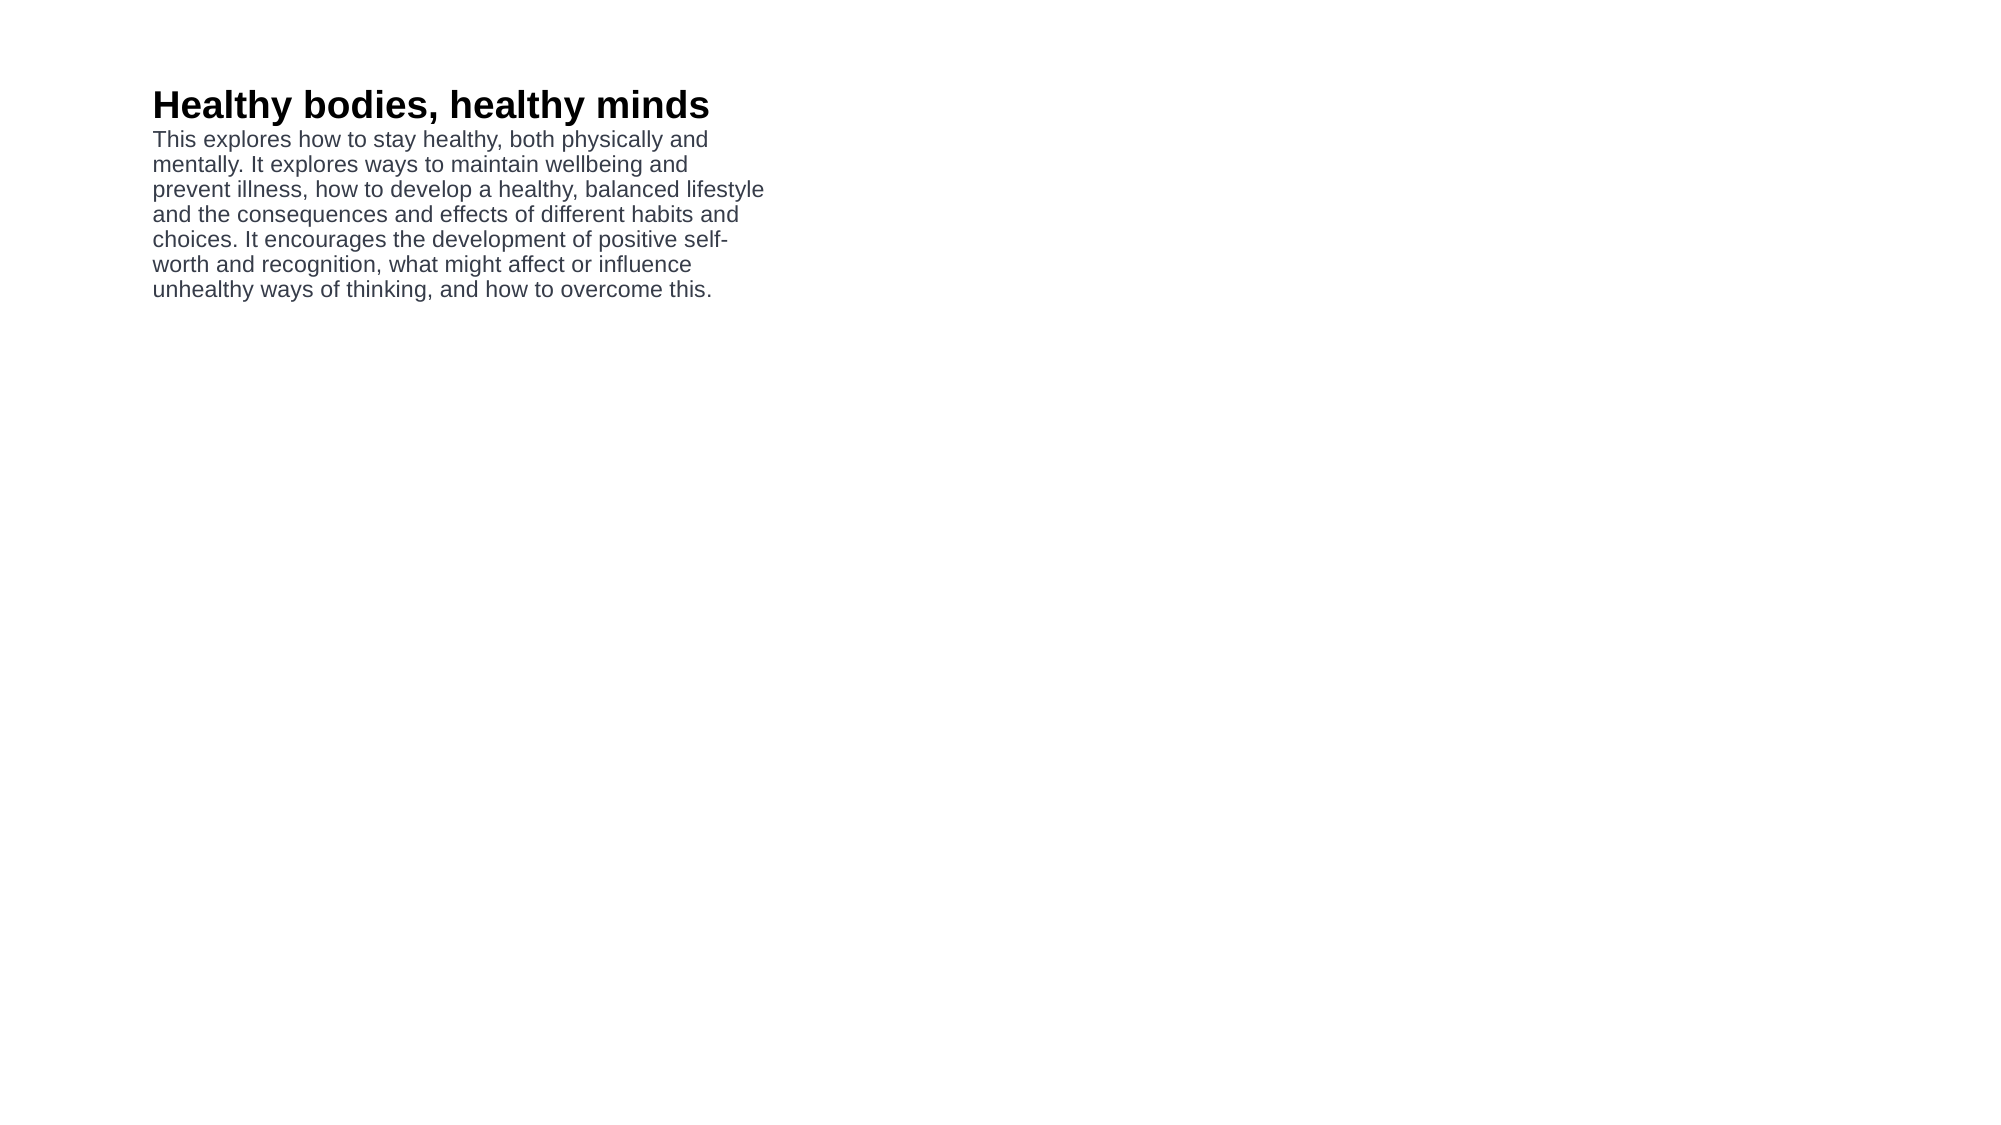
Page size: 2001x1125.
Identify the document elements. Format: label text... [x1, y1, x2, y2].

title Healthy bodies, healthy minds This explores how to stay healthy, both physically and mentally. It explores ways to maintain wellbeing and prevent illness, how to develop a healthy, balanced lifestyle and the consequences and effects of different habits and choices. It encourages the development of positive self-worth and recognition, what might affect or influence unhealthy ways of thinking, and how to overcome this. [137, 75, 783, 338]
